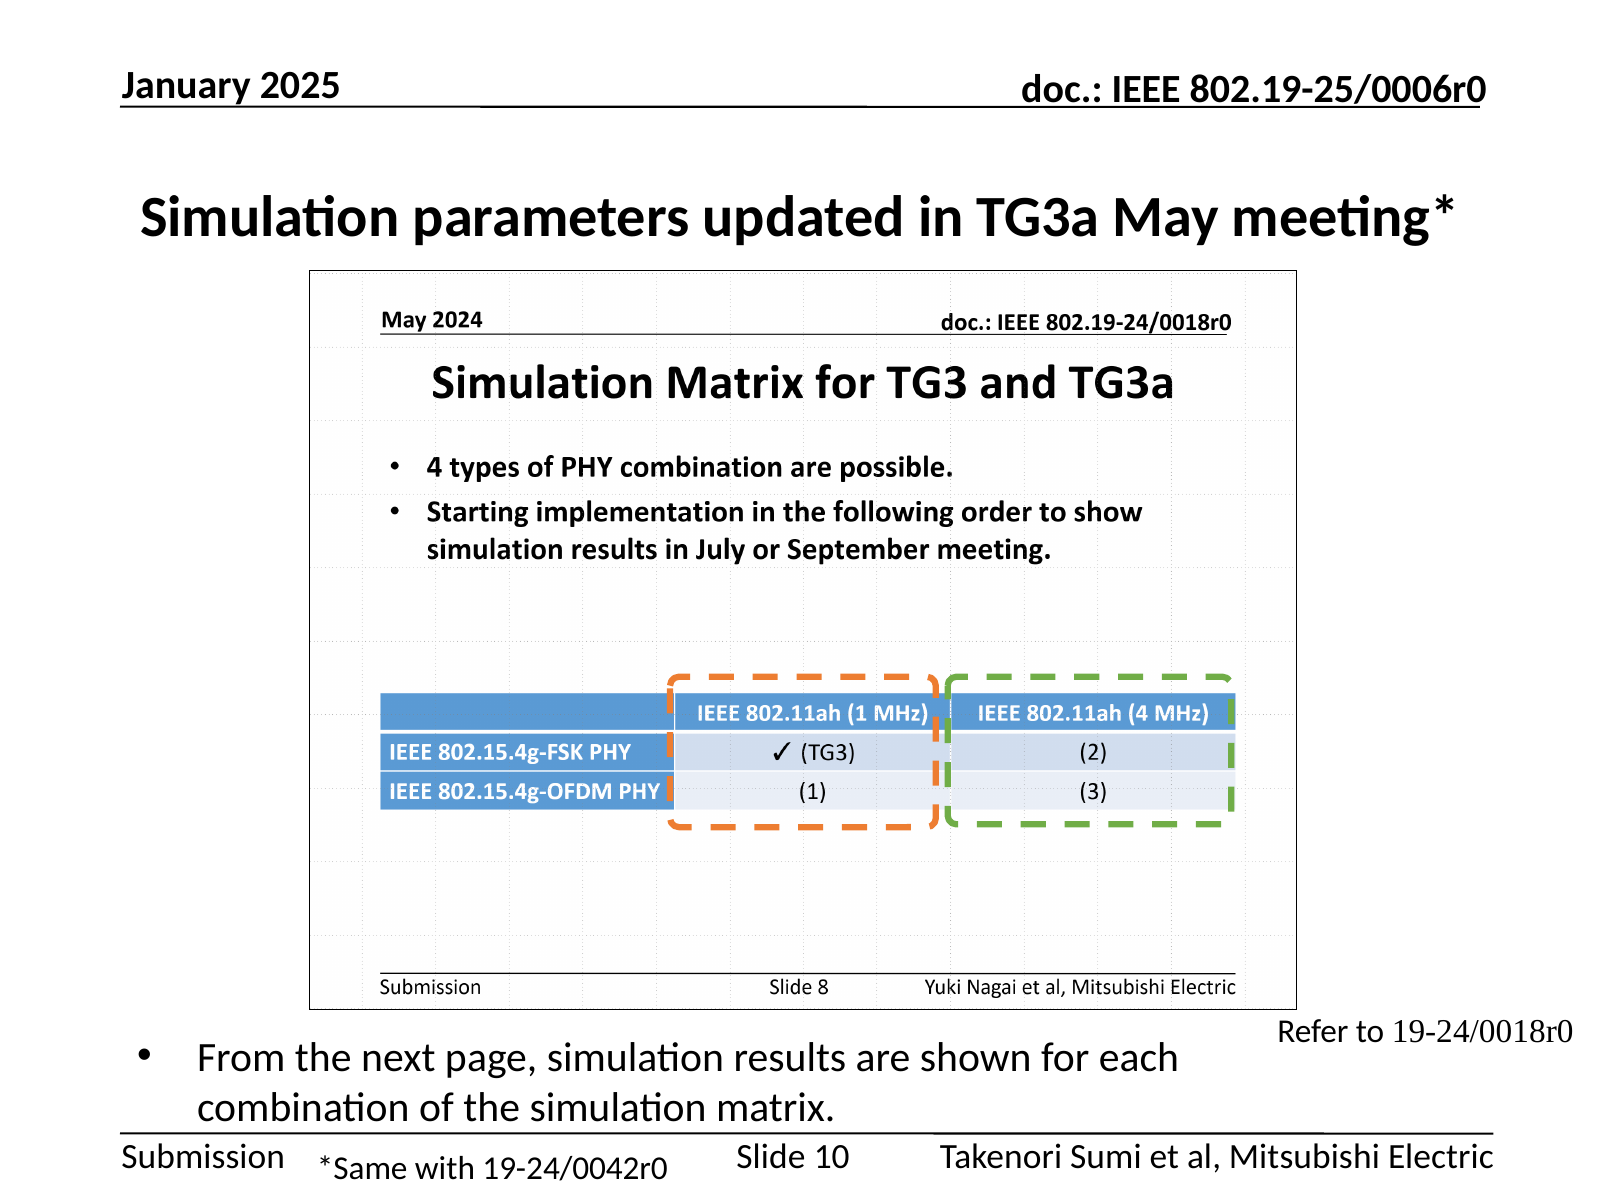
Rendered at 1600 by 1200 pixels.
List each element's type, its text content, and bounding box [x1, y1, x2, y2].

title Simulation parameters updated in TG3a May meeting* [90, 119, 1509, 307]
text_box Refer to 19-24/0018r0 [1262, 1001, 1589, 1057]
text_box *Same with 19-24/0042r0 [302, 1139, 684, 1194]
picture [309, 269, 1297, 1010]
footer Takenori Sumi et al, Mitsubishi Electric [911, 1132, 1495, 1168]
slide_number Slide 10 [733, 1132, 854, 1197]
list From the next page, simulation results are shown for each combination of the simulation matrix. [121, 1021, 1413, 1131]
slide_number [121, 58, 451, 107]
